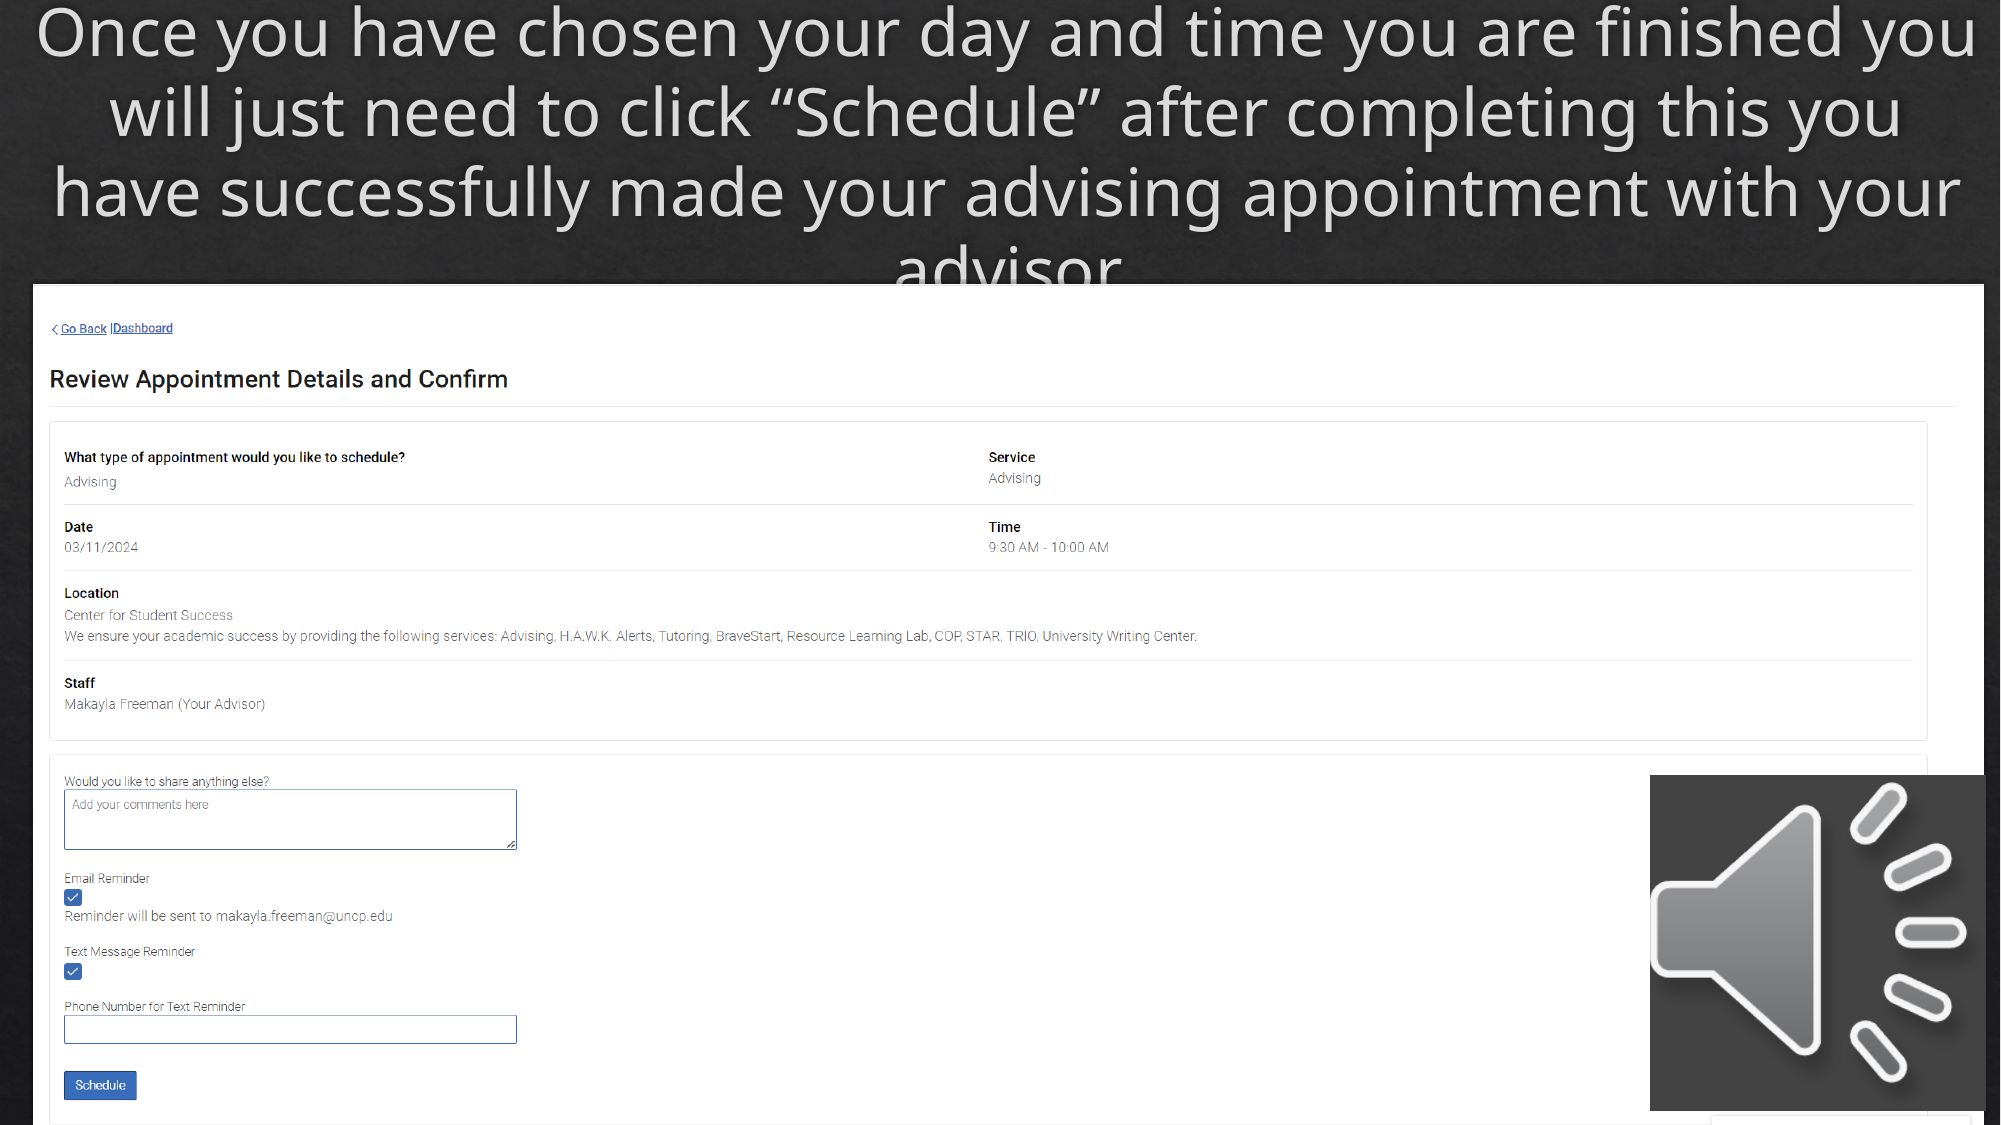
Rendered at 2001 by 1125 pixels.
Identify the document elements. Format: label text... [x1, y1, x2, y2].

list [32, 283, 1984, 1125]
title Once you have chosen your day and time you are finished you will just need to click “Schedule” after completing this you have successfully made your advising appointment with your advisor [16, 69, 2000, 229]
picture [1648, 773, 1987, 1112]
